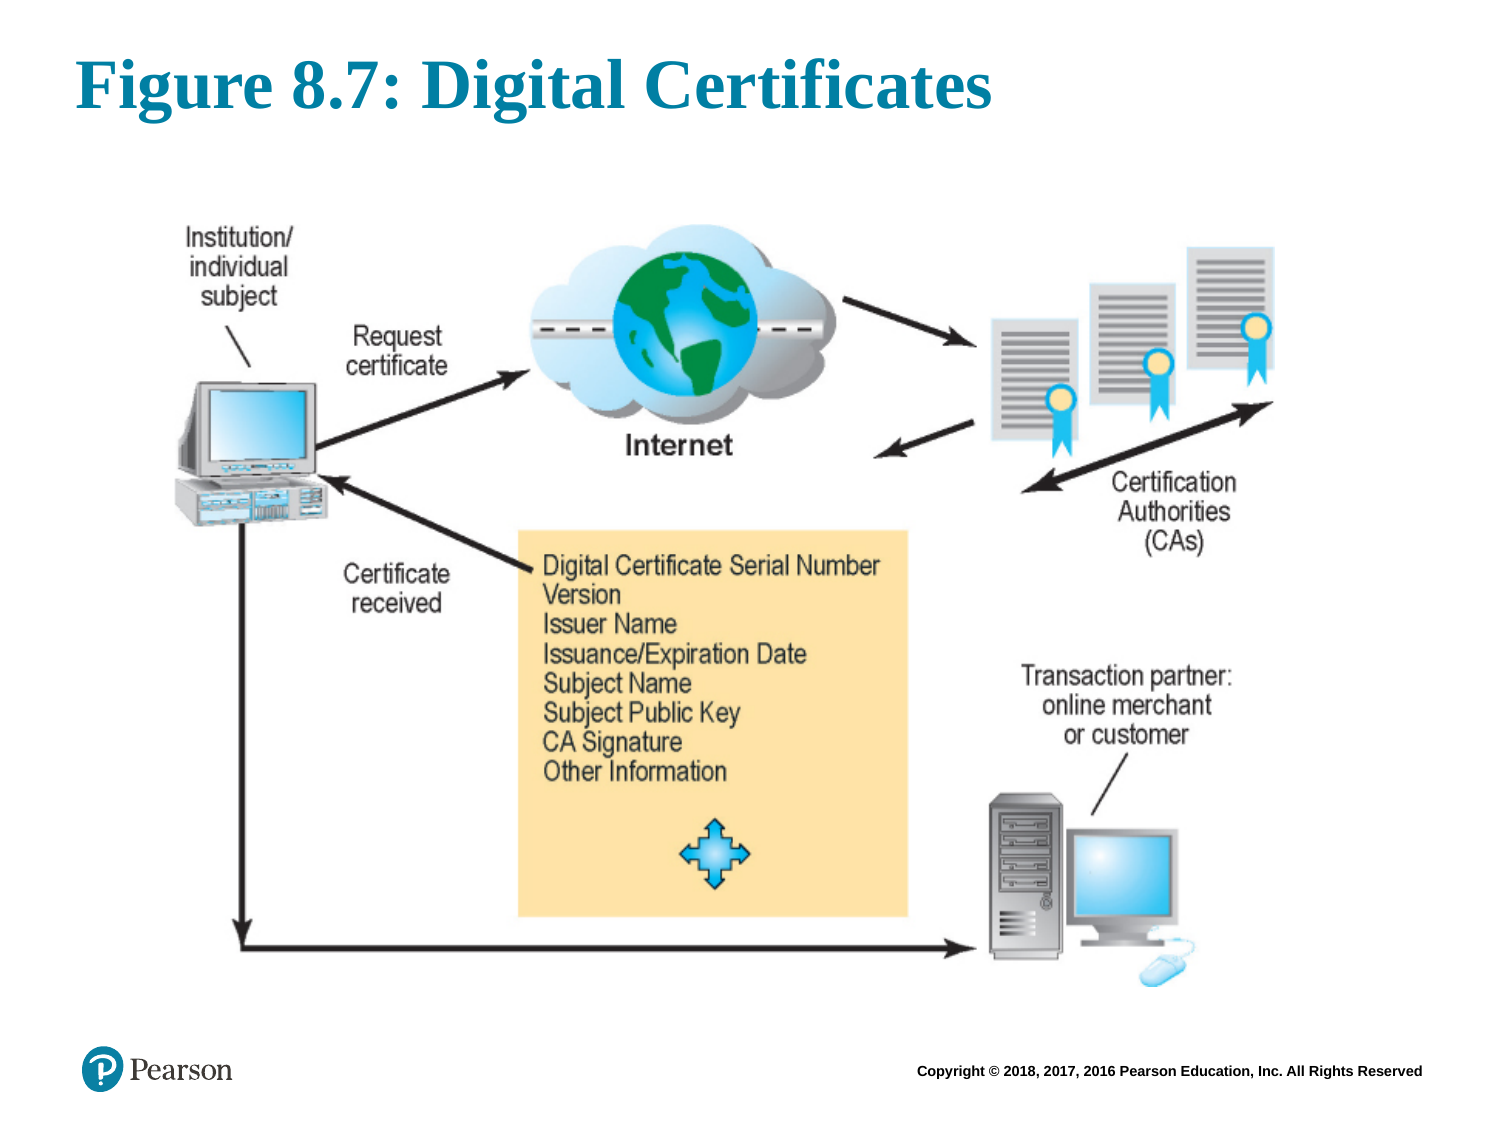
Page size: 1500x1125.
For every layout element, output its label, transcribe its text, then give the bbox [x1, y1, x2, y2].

title Figure 8.7: Digital Certificates [75, 37, 1425, 213]
picture [174, 224, 1276, 988]
